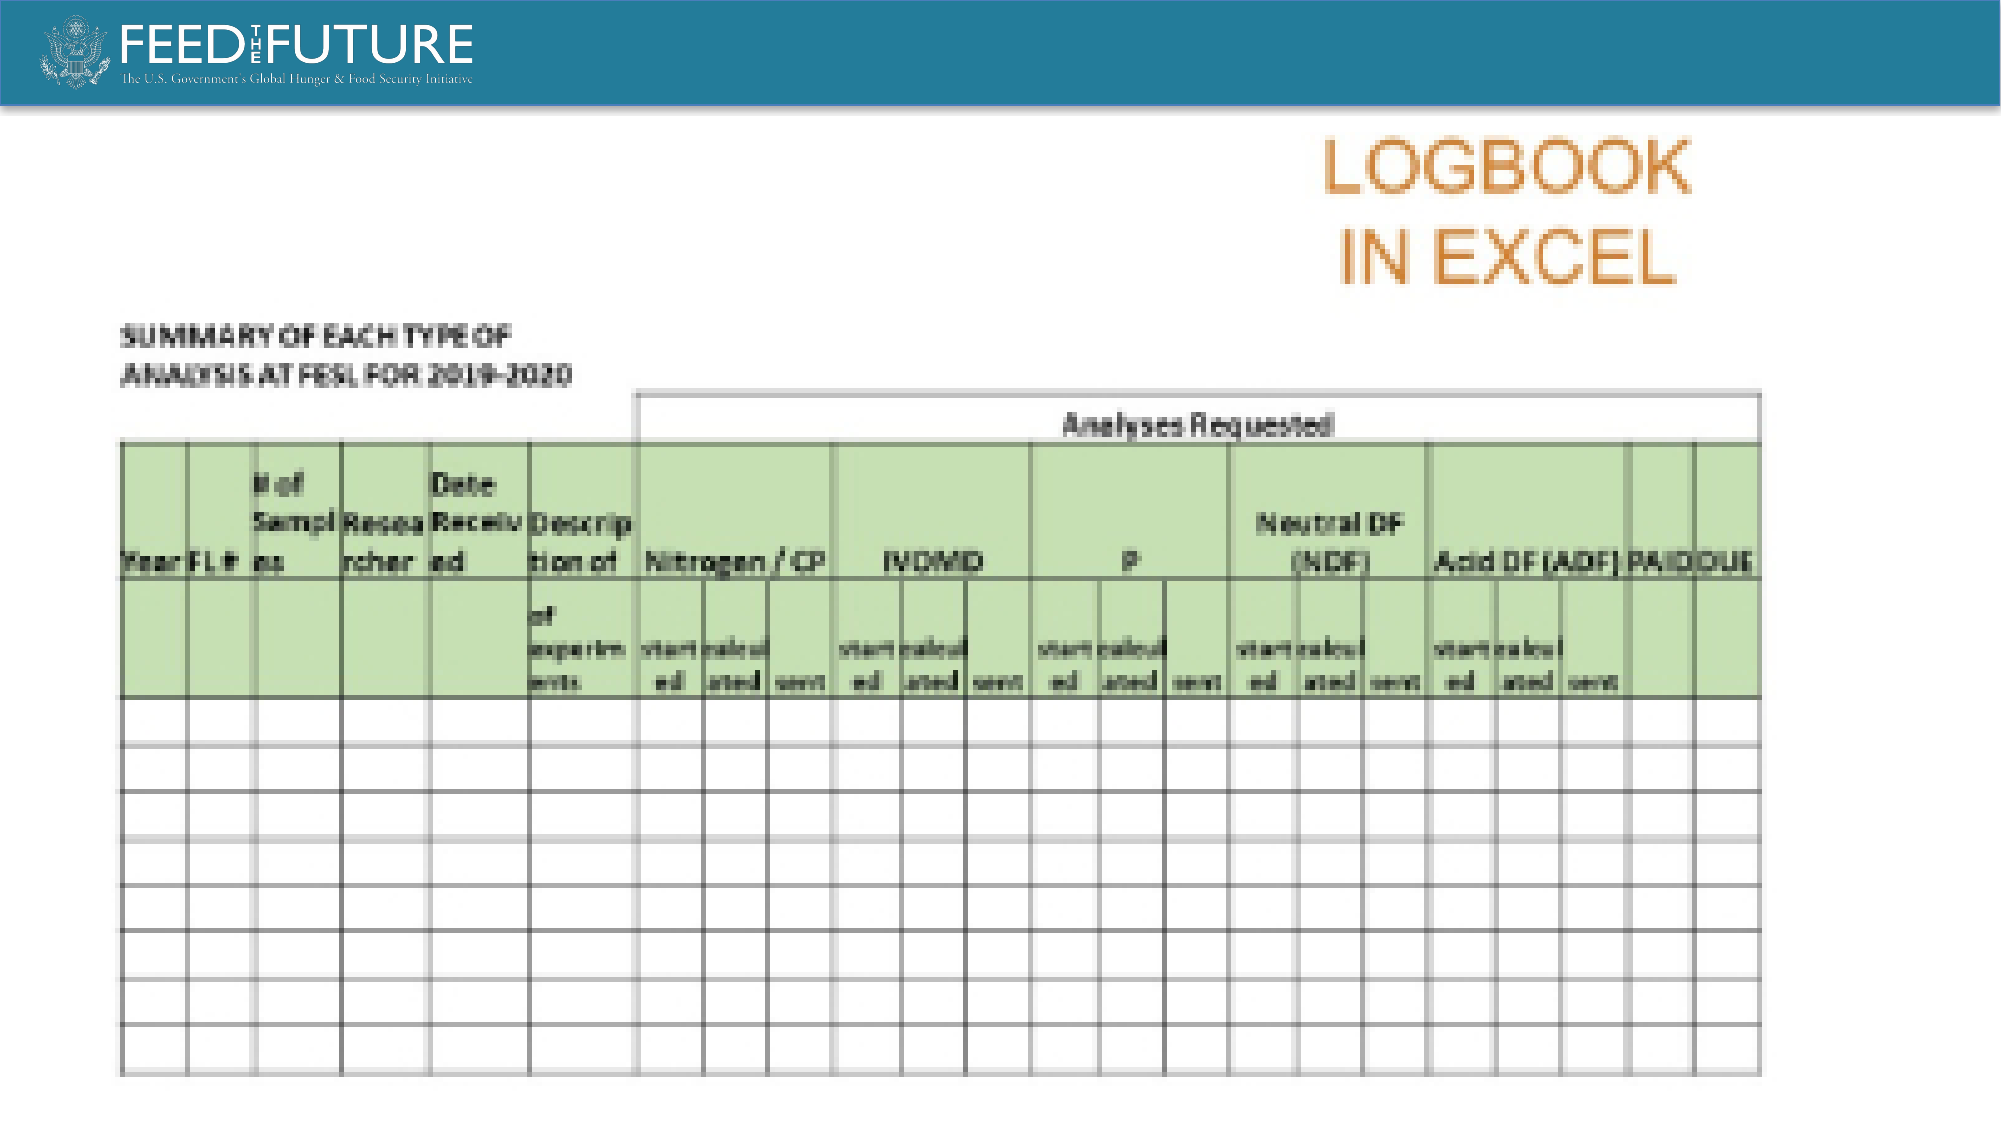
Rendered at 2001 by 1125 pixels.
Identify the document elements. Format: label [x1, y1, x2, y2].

picture [110, 132, 1777, 1106]
